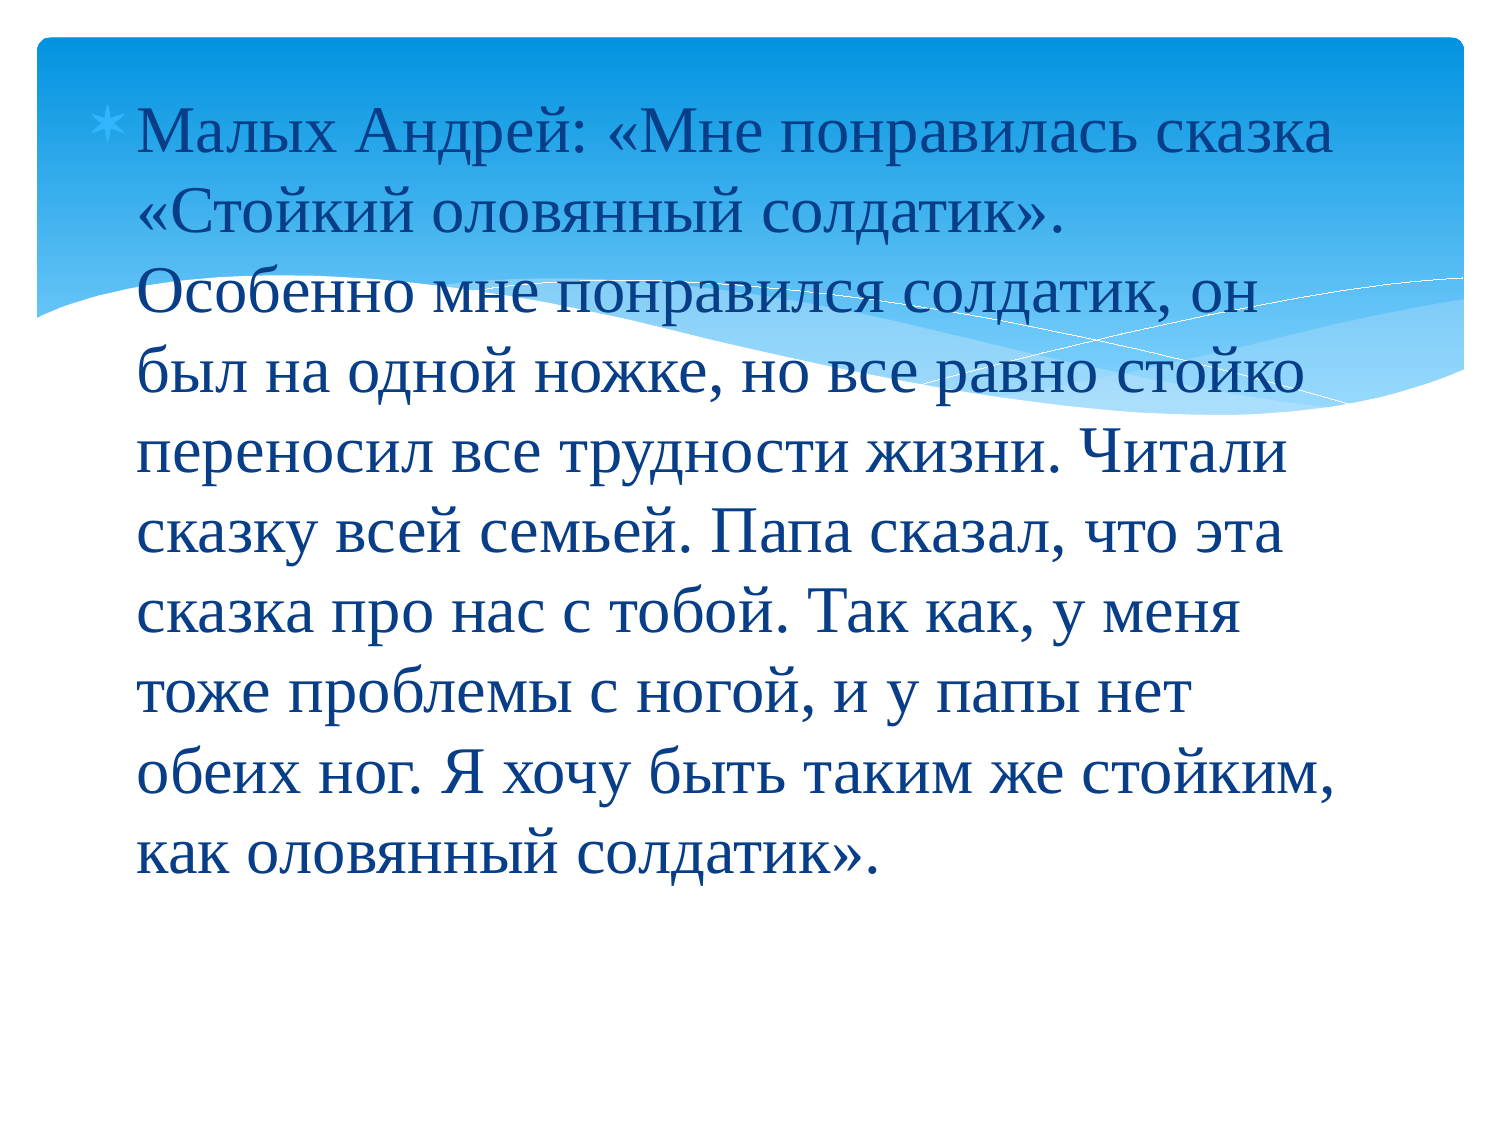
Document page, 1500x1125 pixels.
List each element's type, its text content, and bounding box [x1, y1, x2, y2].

list Малых Андрей: «Мне понравилась сказка «Стойкий оловянный солдатик». Особенно мне понравился солдатик, он был на одной ножке, но все равно стойко переносил все трудности жизни. Читали сказку всей семьей. Папа сказал, что эта сказка про нас с тобой. Так как, у меня тоже проблемы с ногой, и у папы нет обеих ног. Я хочу быть таким же стойким, как оловянный солдатик». [76, 78, 1359, 1005]
